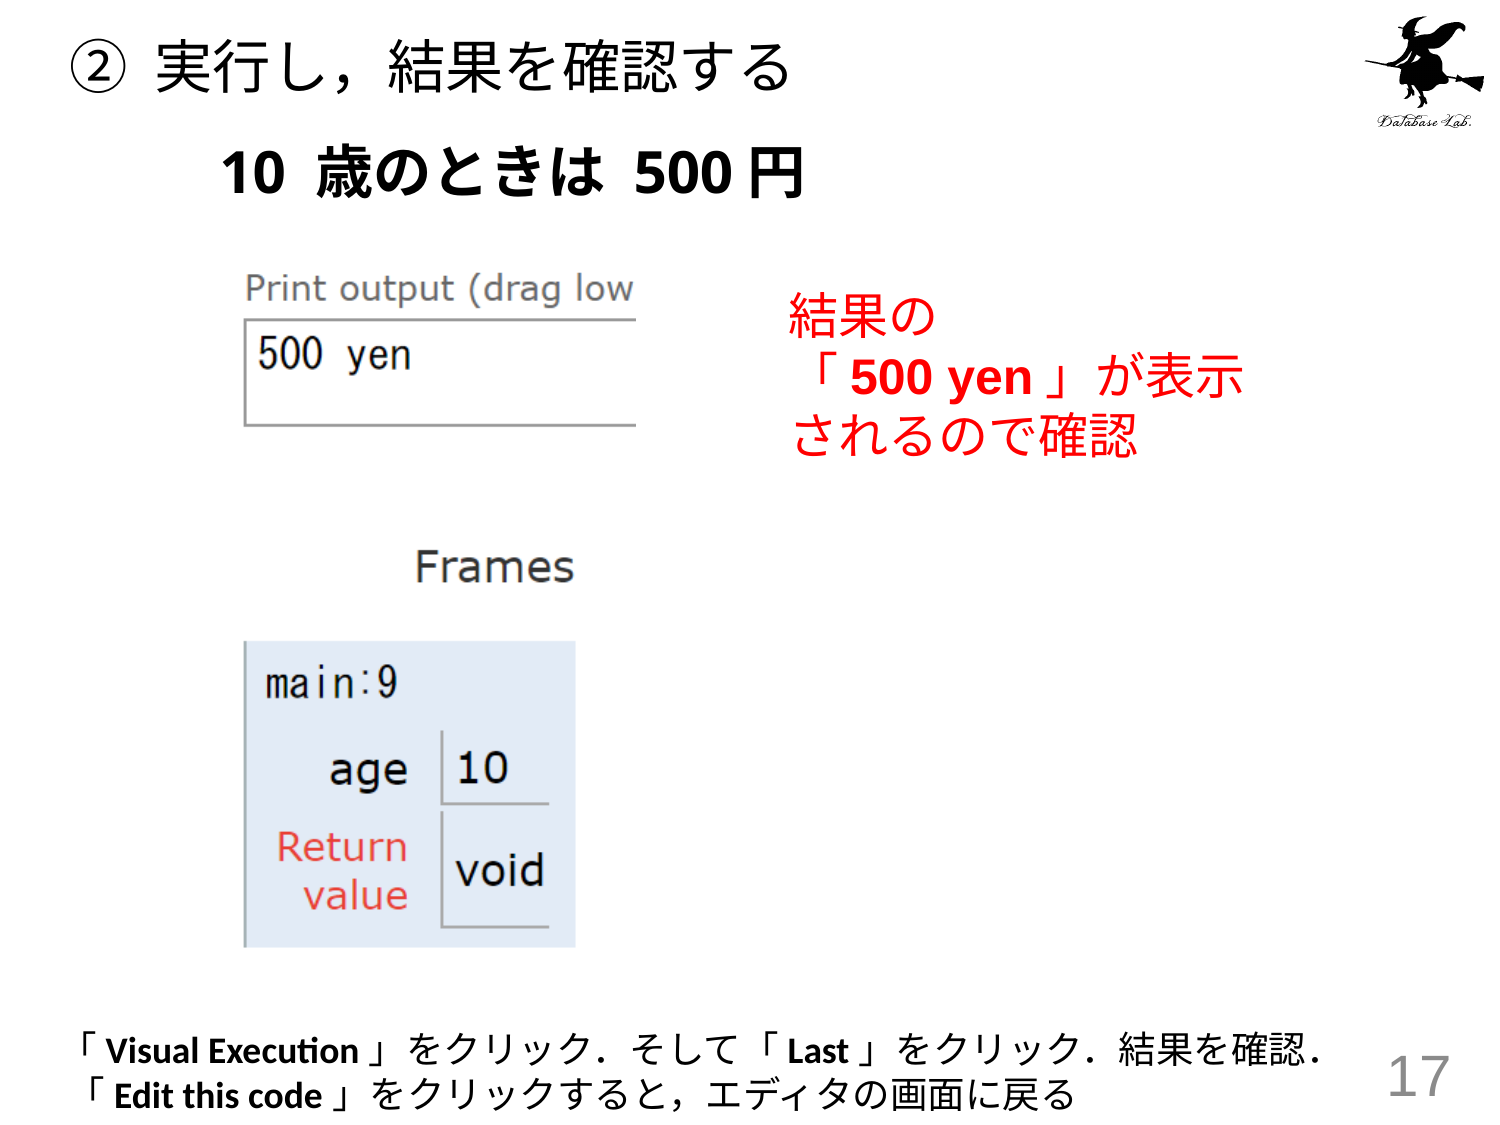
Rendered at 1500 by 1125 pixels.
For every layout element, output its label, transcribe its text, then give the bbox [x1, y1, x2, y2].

slide_number 17 [1326, 1042, 1467, 1103]
picture [216, 254, 636, 961]
picture [1392, 14, 1486, 130]
text_box ② 実行し，結果を確認する 10 歳のときは 500円 [57, 10, 1392, 291]
text_box 結果の 「500 yen」が表示 されるので確認 [773, 291, 1182, 452]
text_box 「Visual Execution」をクリック．そして「Last」をクリック．結果を確認． 「Edit this code」をクリックすると，エディタの画面に戻る [44, 1018, 1326, 1124]
